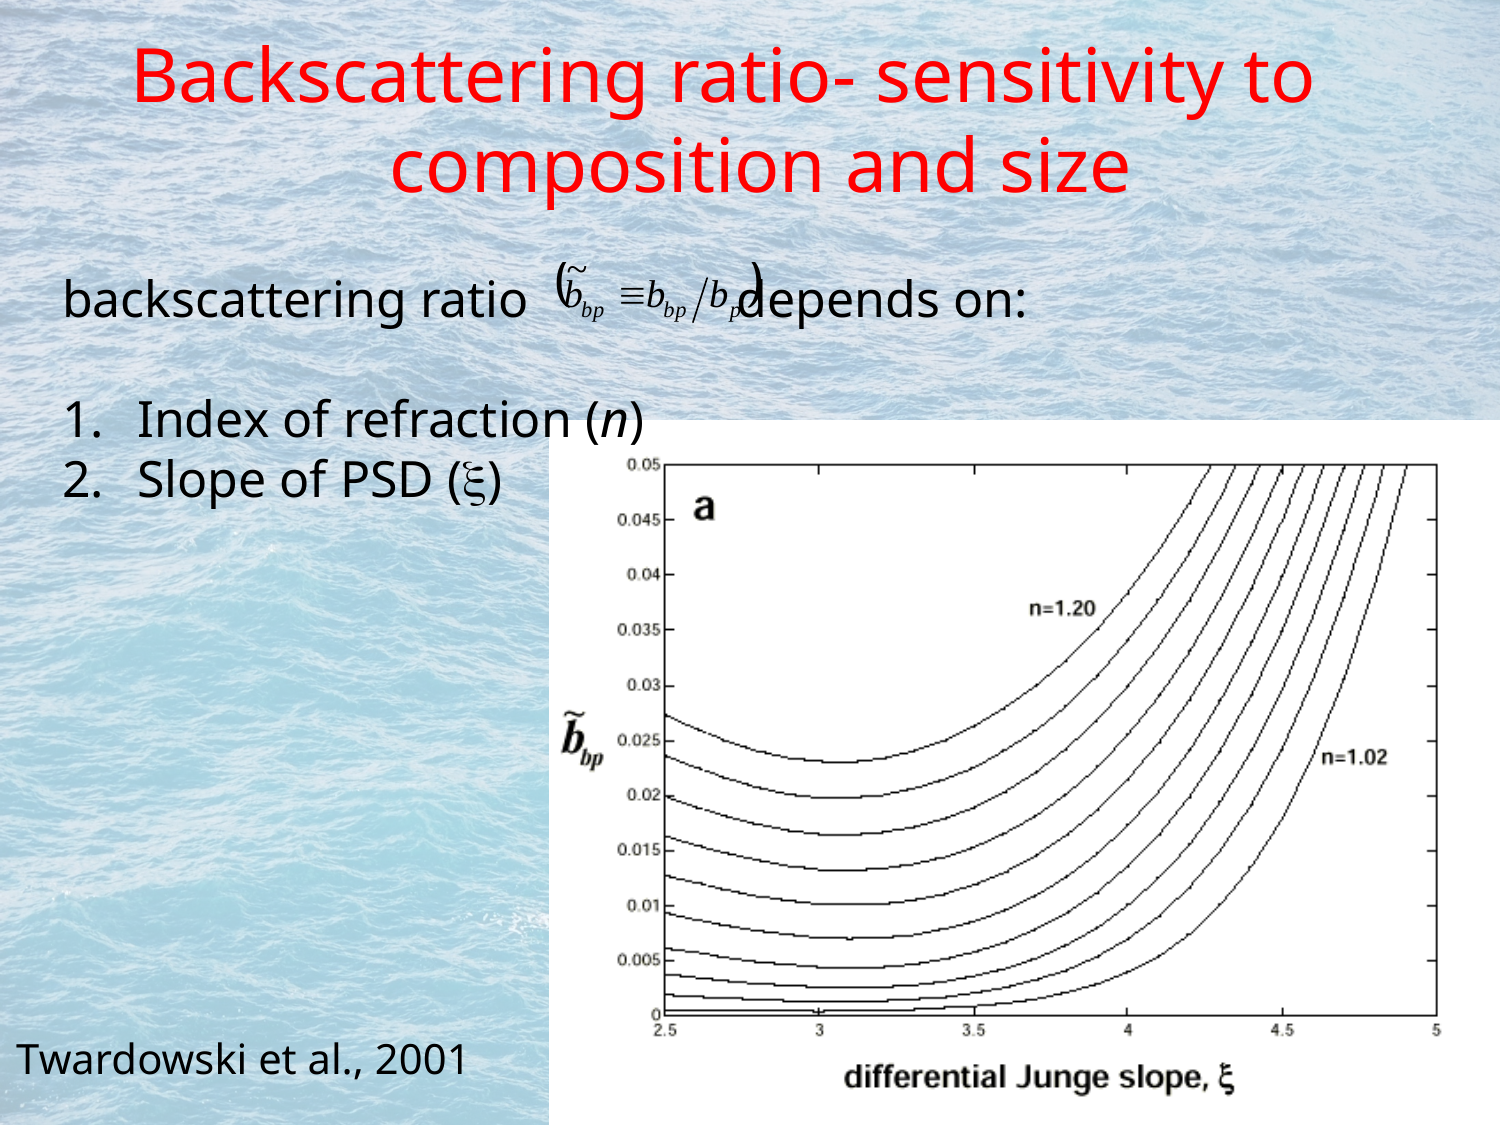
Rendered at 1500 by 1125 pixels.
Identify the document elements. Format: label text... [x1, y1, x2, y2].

text_box Backscattering ratio- sensitivity to composition and size backscattering ratio depends on: Index of refraction (n) Slope of PSD (x) [47, 19, 1400, 515]
text_box Twardowski et al., 2001 [1, 1025, 486, 1090]
picture [549, 420, 1500, 1125]
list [549, 262, 763, 331]
